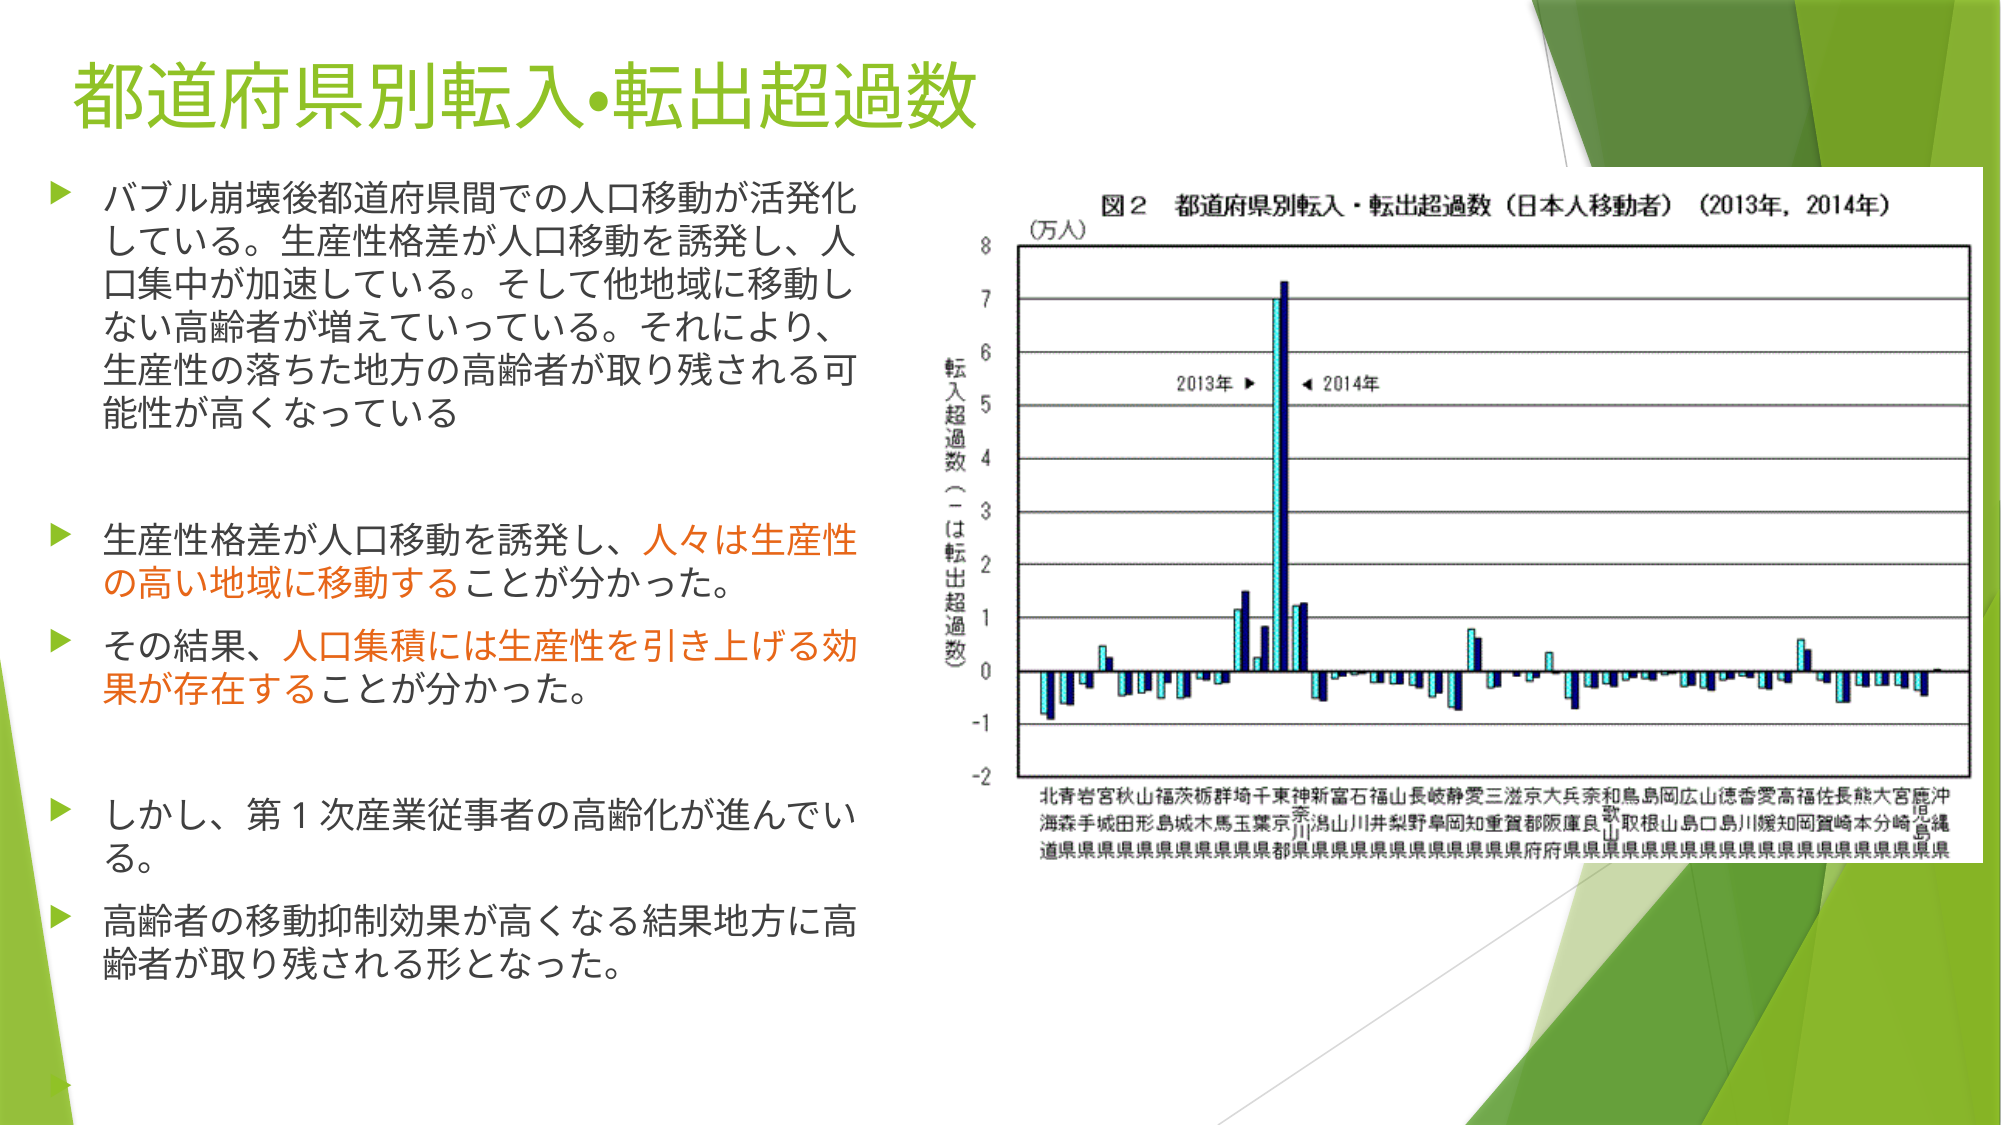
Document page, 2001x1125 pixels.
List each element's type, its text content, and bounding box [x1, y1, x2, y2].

list バブル崩壊後都道府県間での人口移動が活発化している。生産性格差が人口移動を誘発し、人口集中が加速している。そして他地域に移動しない高齢者が増えていっている。それにより、生産性の落ちた地方の高齢者が取り残される可能性が高くなっている 生産性格差が人口移動を誘発し、人々は生産性の高い地域に移動することが分かった。 その結果、人口集積には生産性を引き上げる効果が存在することが分かった。 しかし、第1次産業従事者の高齢化が進んでいる。 高齢者の移動抑制効果が高くなる結果地方に高齢者が取り残される形となった。 [33, 167, 880, 1125]
picture [929, 167, 1984, 863]
title 都道府県別転入・転出超過数 [56, 42, 1182, 147]
